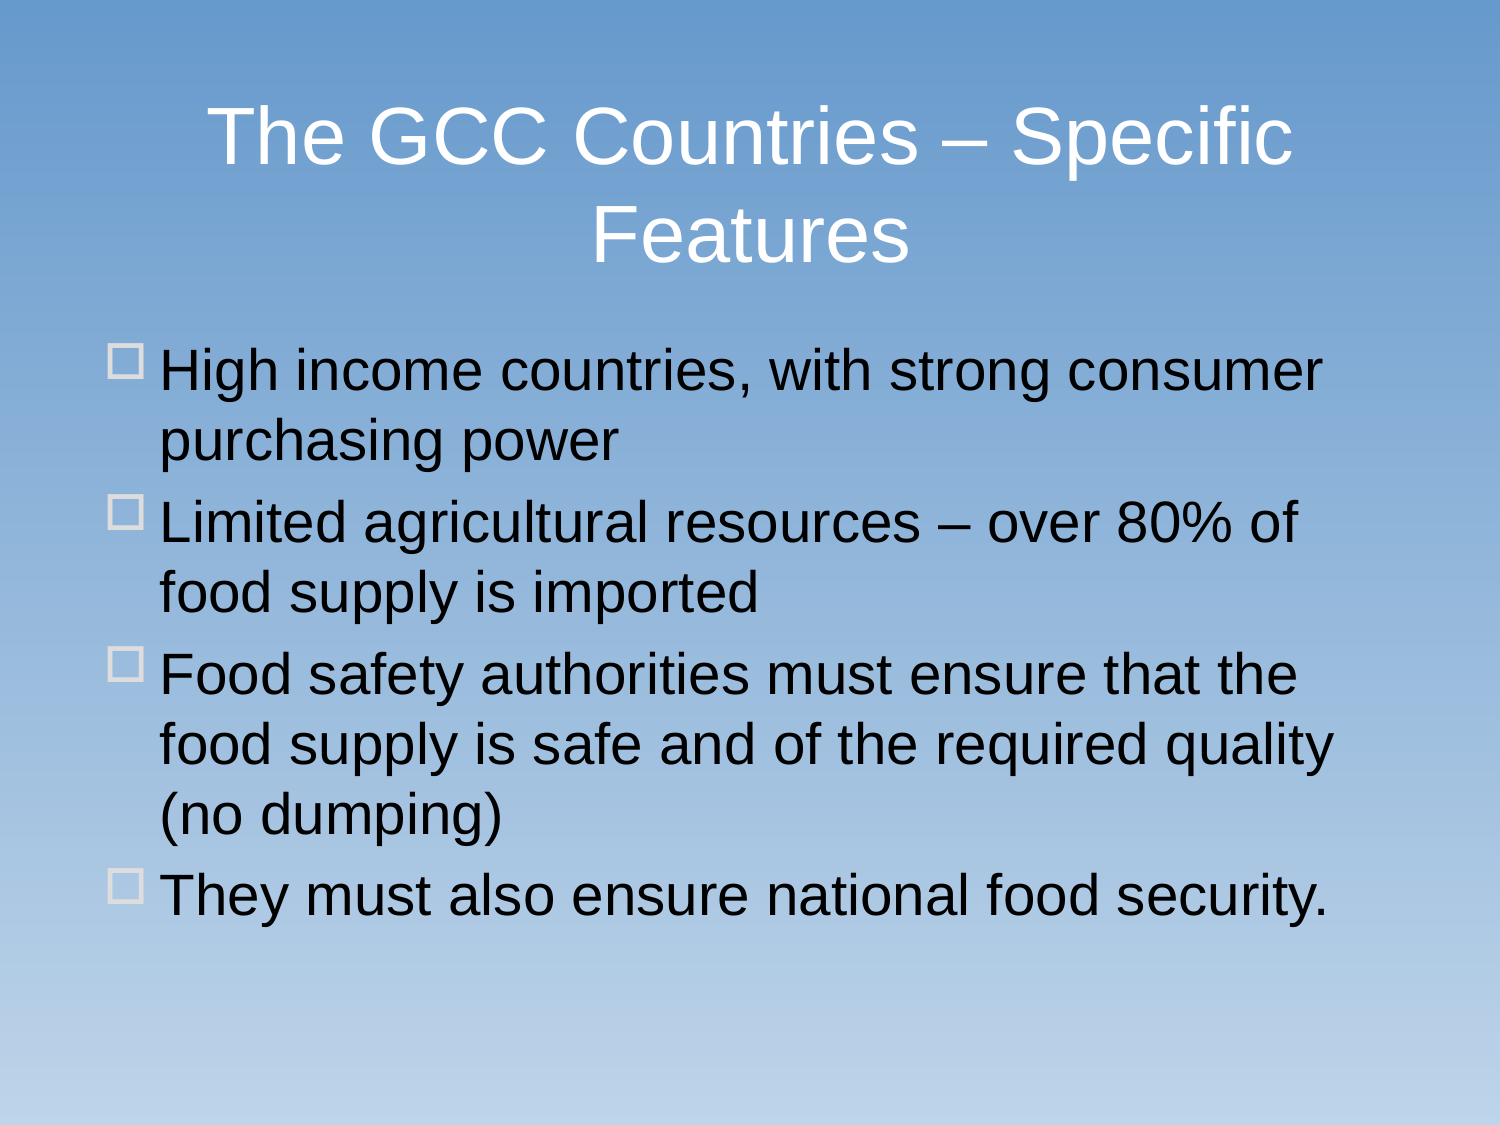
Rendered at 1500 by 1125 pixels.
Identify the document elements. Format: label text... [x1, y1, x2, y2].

list High income countries, with strong consumer purchasing power Limited agricultural resources – over 80% of food supply is imported Food safety authorities must ensure that the food supply is safe and of the required quality (no dumping) They must also ensure national food security. [88, 324, 1426, 1001]
title The GCC Countries – Specific Features [76, 74, 1426, 288]
